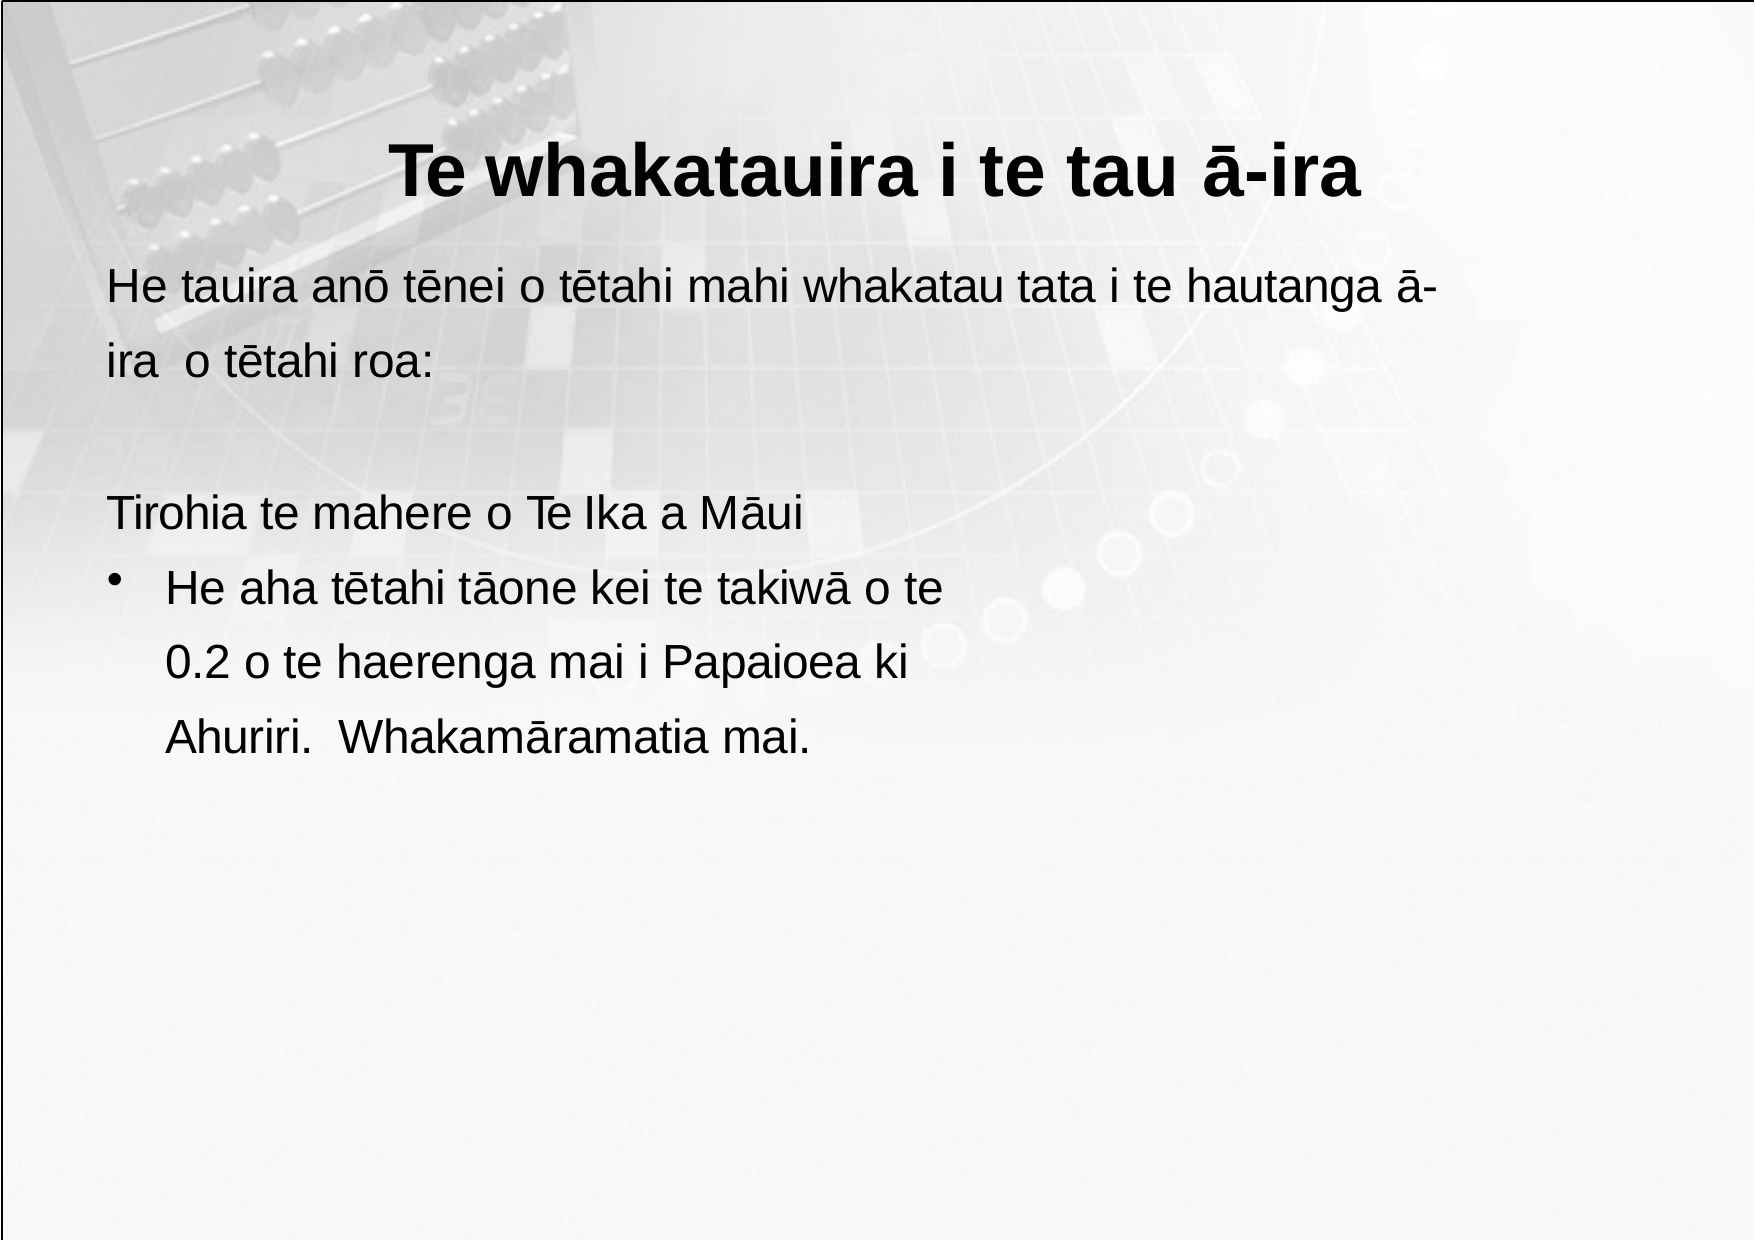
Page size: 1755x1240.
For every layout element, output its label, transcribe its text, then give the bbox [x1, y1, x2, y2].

picture [3, 2, 1754, 1240]
title Te whakatauira i te tau ā-ira [386, 119, 1369, 329]
text_box He tauira anō tēnei o tētahi mahi whakatau tata i te hautanga ā-ira o tētahi roa: Tirohia te mahere o Te Ika a Māui He aha tētahi tāone kei te takiwā o te 0.2 o te haerenga mai i Papaioea ki Ahuriri. Whakamāramatia mai. [104, 235, 1481, 764]
